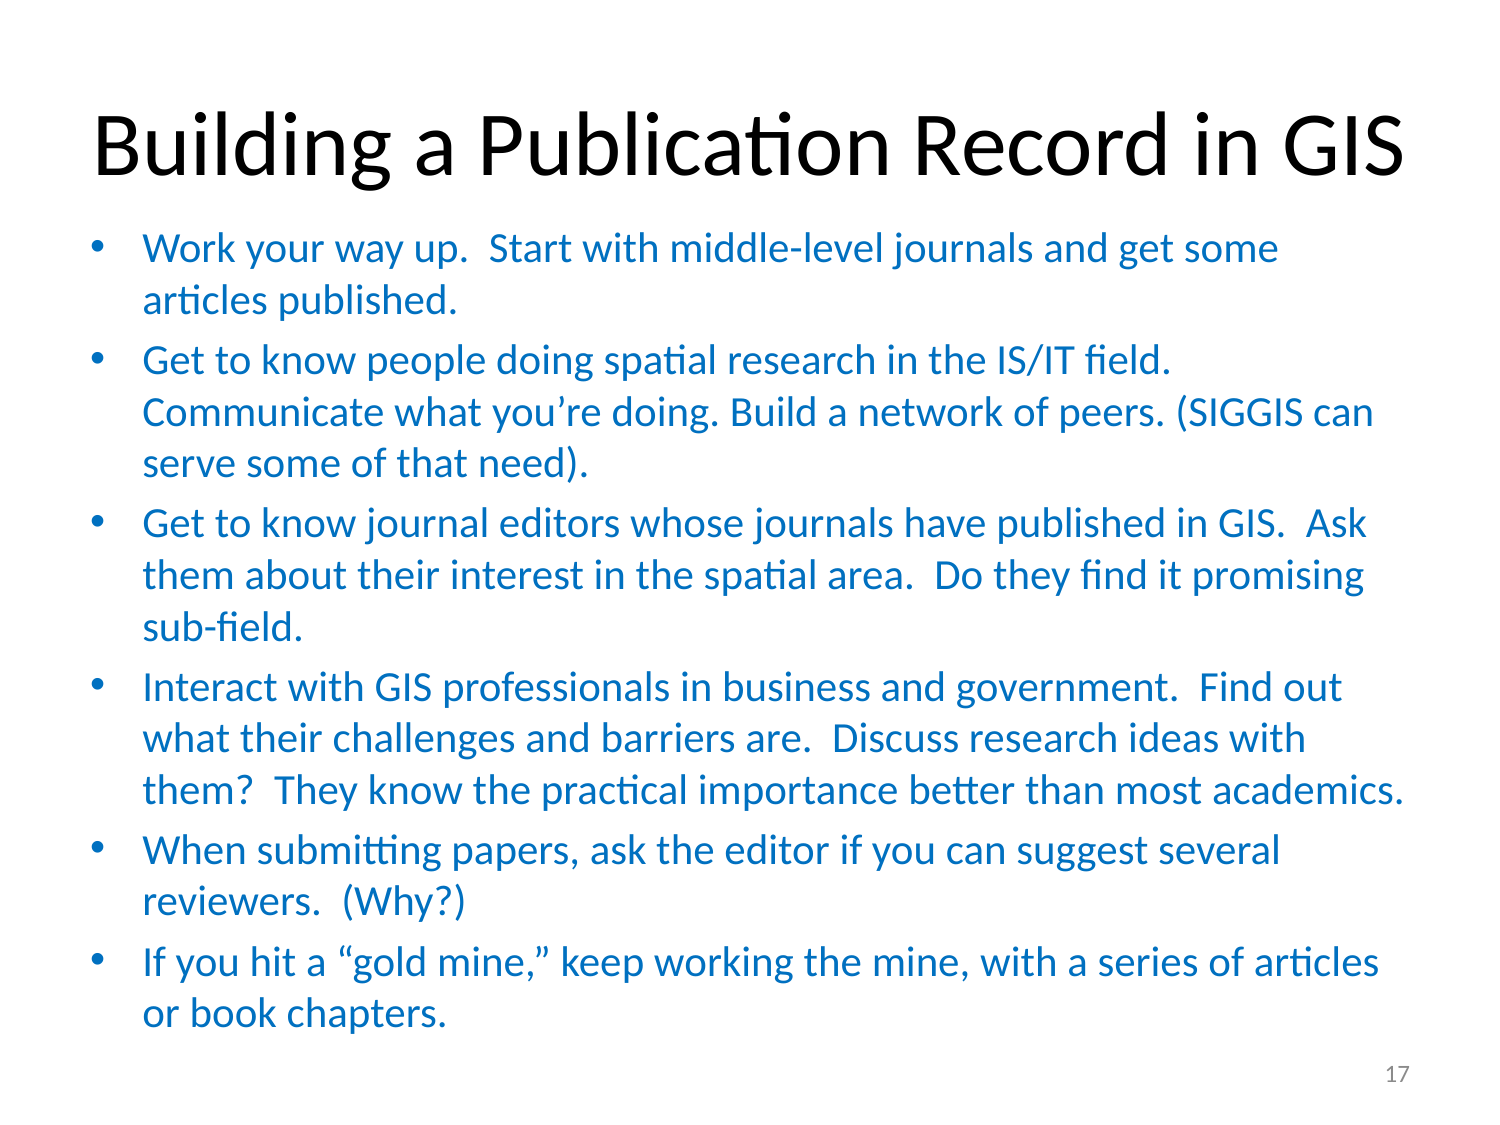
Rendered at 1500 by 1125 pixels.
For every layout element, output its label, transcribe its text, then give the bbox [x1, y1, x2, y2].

title Building a Publication Record in GIS [75, 45, 1425, 212]
slide_number 17 [1074, 1042, 1425, 1103]
list Work your way up. Start with middle-level journals and get some articles published. Get to know people doing spatial research in the IS/IT field. Communicate what you’re doing. Build a network of peers. (SIGGIS can serve some of that need). Get to know journal editors whose journals have published in GIS. Ask them about their interest in the spatial area. Do they find it promising sub-field. Interact with GIS professionals in business and government. Find out what their challenges and barriers are. Discuss research ideas with them? They know the practical importance better than most academics. When submitting papers, ask the editor if you can suggest several reviewers. (Why?) If you hit a “gold mine,” keep working the mine, with a series of articles or book chapters. [75, 212, 1425, 1063]
